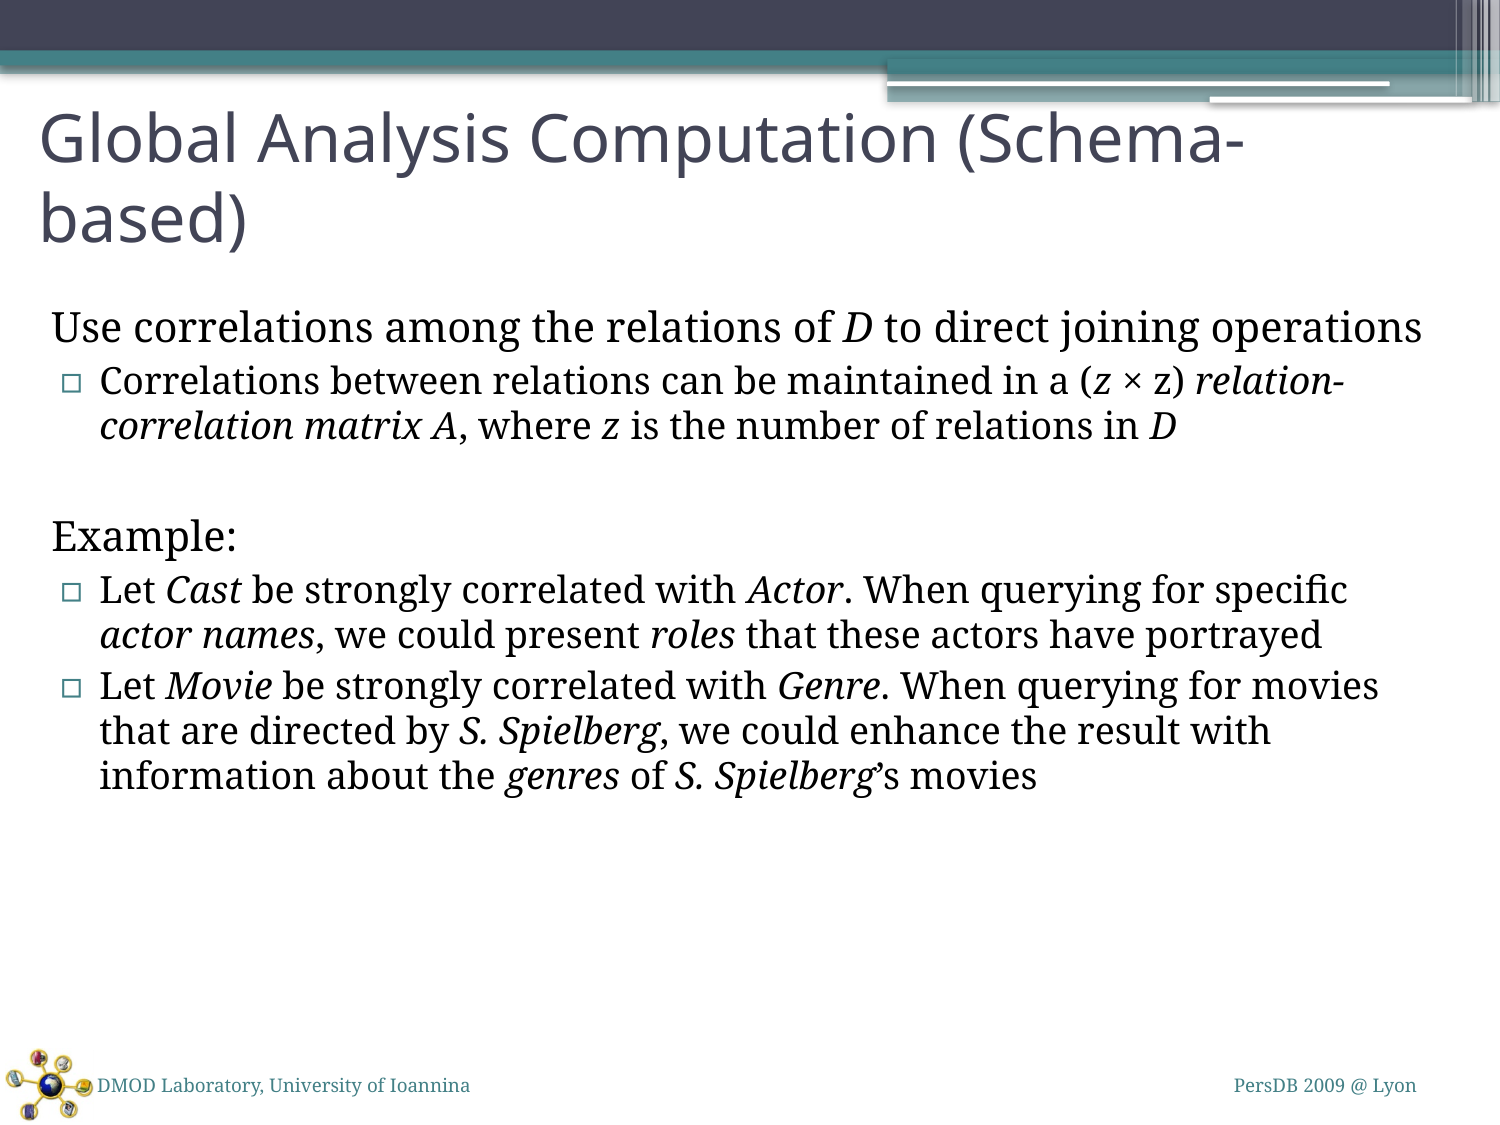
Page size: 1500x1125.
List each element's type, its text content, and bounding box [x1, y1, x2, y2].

picture [5, 1048, 94, 1122]
list Use correlations among the relations of D to direct joining operations Correlations between relations can be maintained in a (z × z) relation-correlation matrix A, where z is the number of relations in D Example: Let Cast be strongly correlated with Actor. When querying for specific actor names, we could present roles that these actors have portrayed Let Movie be strongly correlated with Genre. When querying for movies that are directed by S. Spielberg, we could enhance the result with information about the genres of S. Spielberg’s movies [0, 292, 1454, 1032]
footer DMOD Laboratory, University of Ioannina [82, 1066, 493, 1125]
title Global Analysis Computation (Schema-based) [23, 116, 1426, 235]
slide_number PersDB 2009 @ Lyon [1218, 1066, 1500, 1114]
